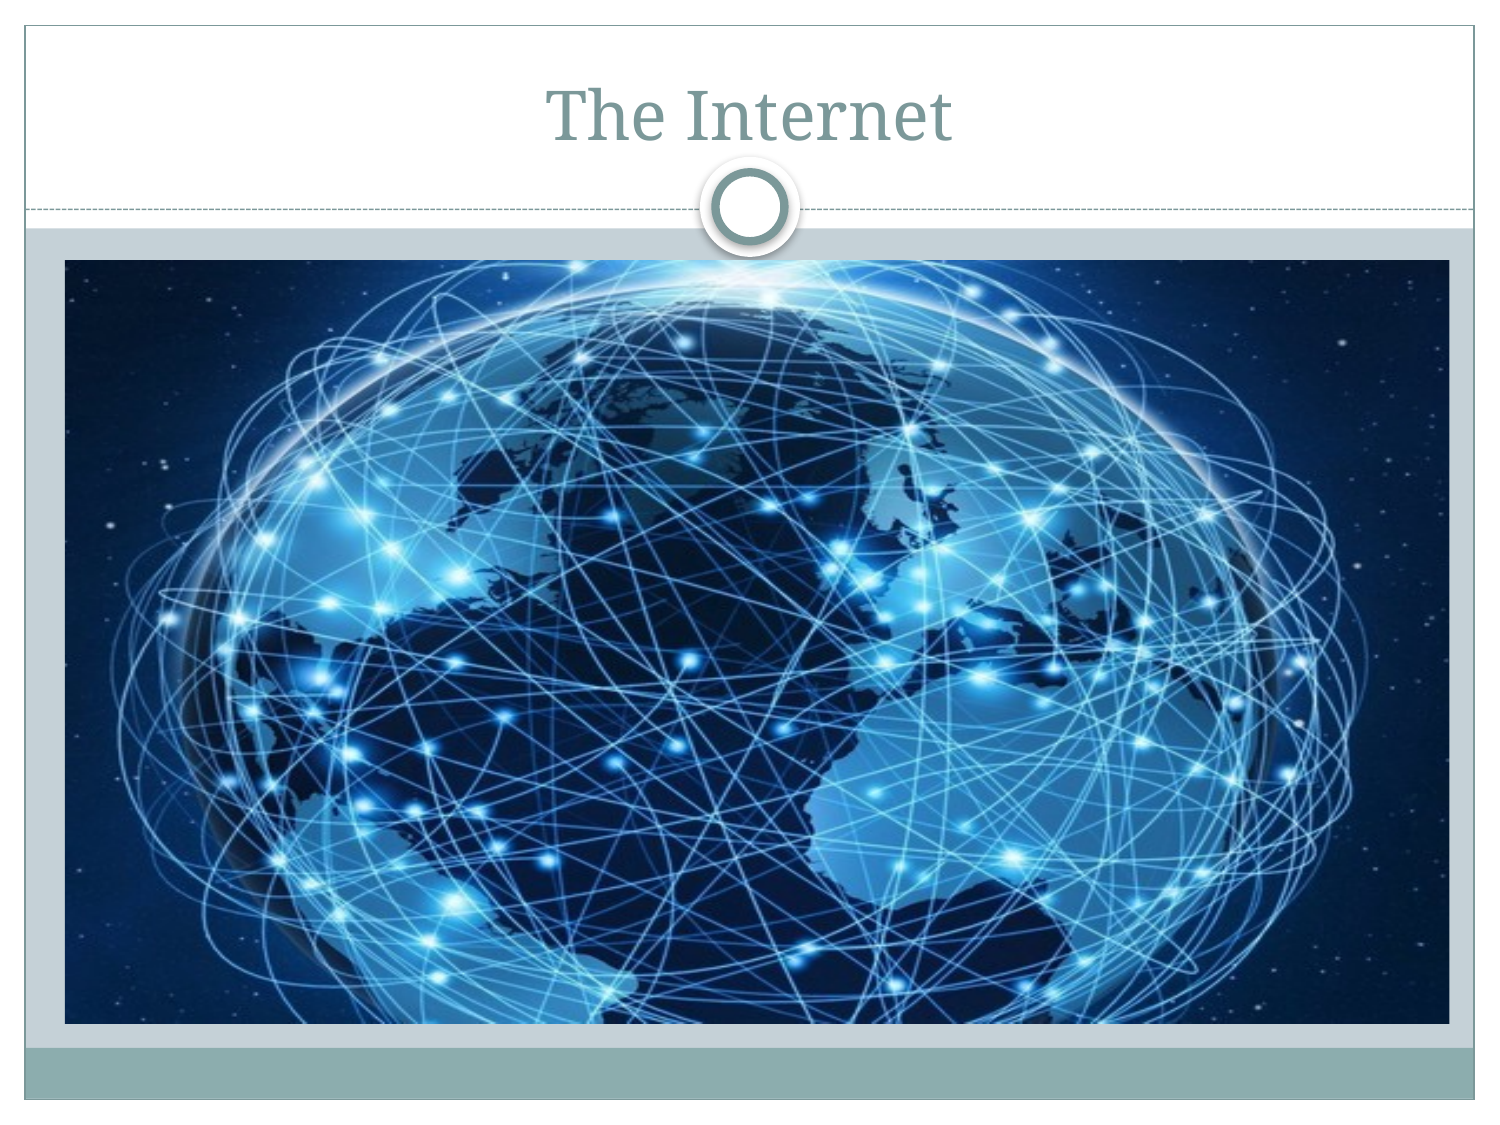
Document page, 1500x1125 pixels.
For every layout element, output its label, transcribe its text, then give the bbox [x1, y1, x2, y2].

picture [64, 260, 1450, 1024]
title The Internet [49, 37, 1450, 162]
